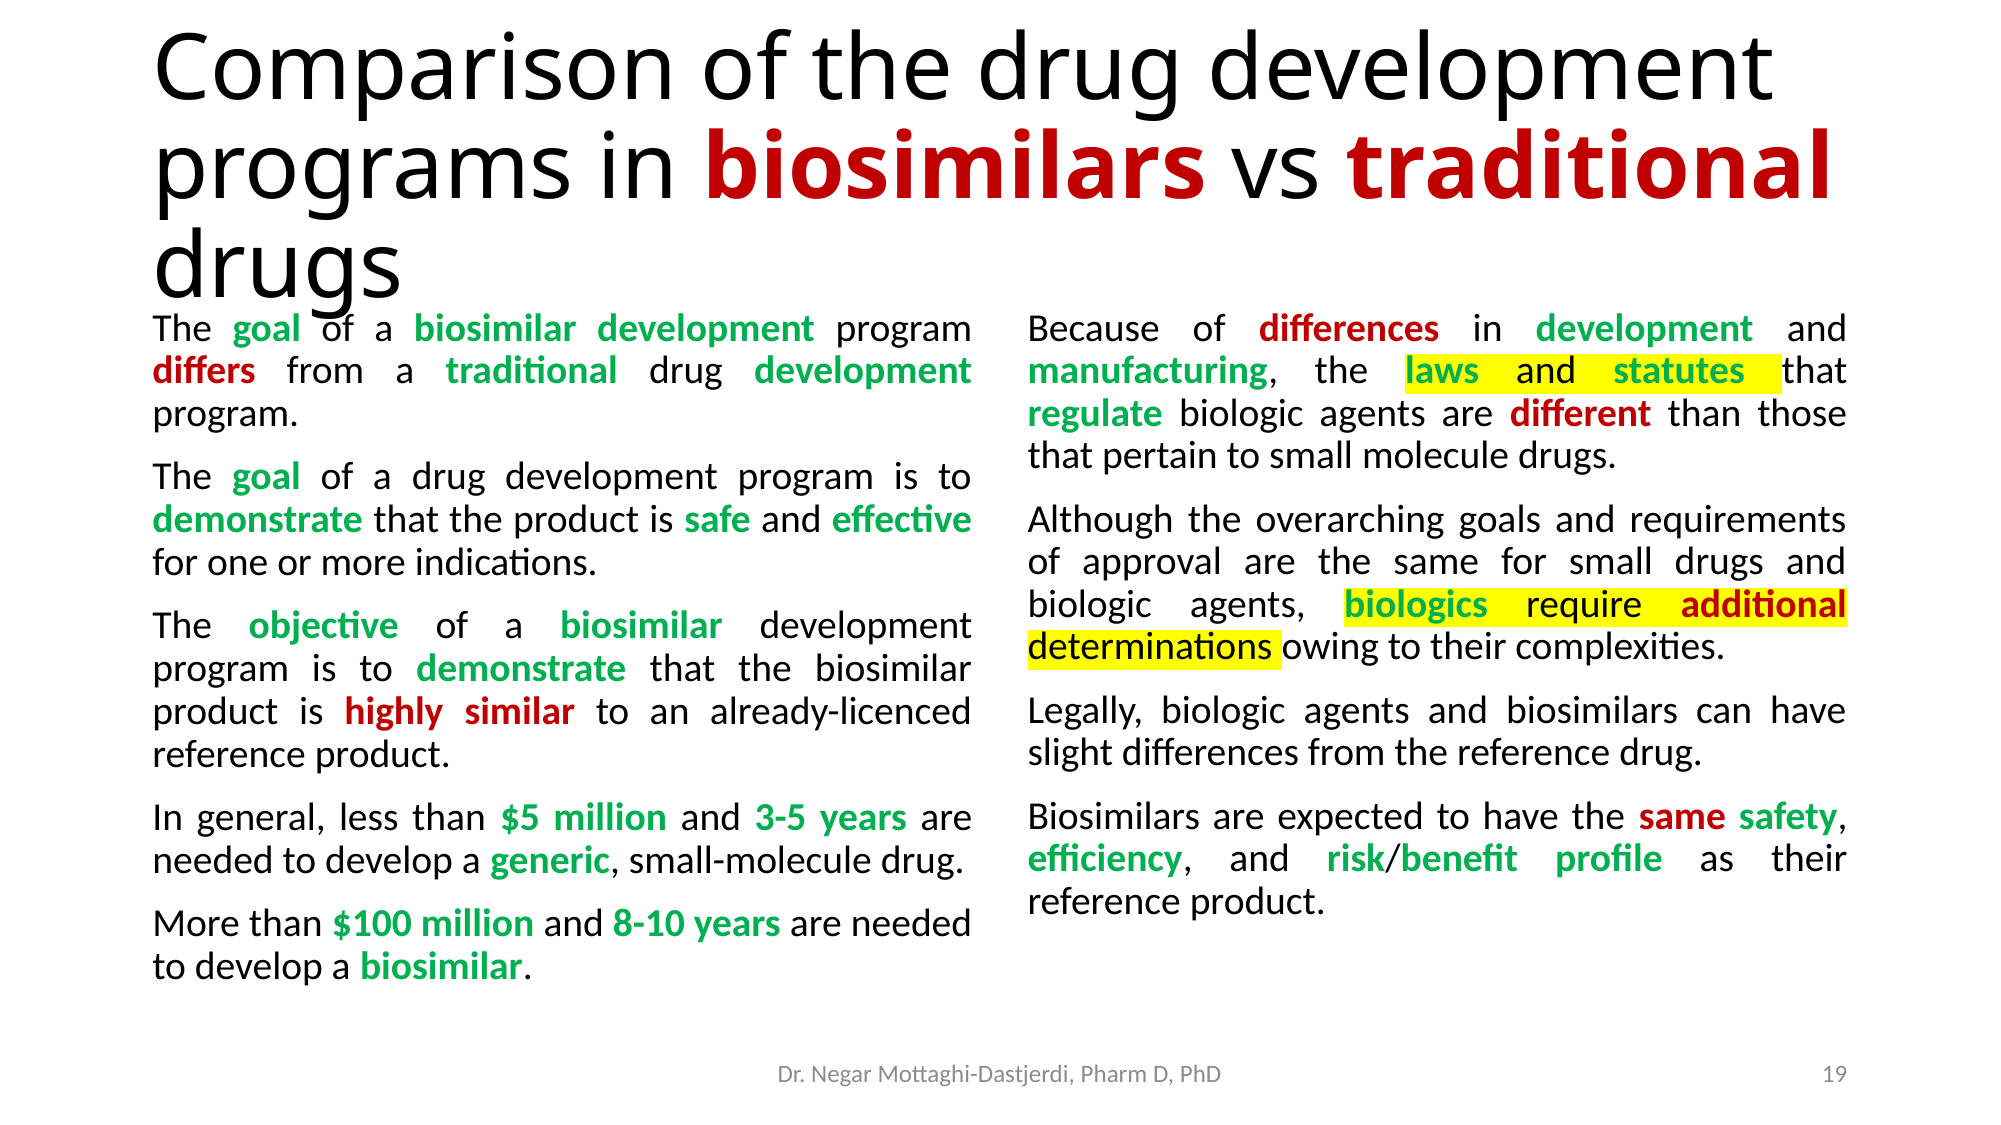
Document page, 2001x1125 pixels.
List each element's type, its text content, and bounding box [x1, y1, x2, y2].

footer Dr. Negar Mottaghi-Dastjerdi, Pharm D, PhD [662, 1042, 1338, 1103]
title Comparison of the drug development programs in biosimilars vs traditional drugs [137, 59, 1863, 278]
list The goal of a biosimilar development program differs from a traditional drug development program. The goal of a drug development program is to demonstrate that the product is safe and effective for one or more indications. The objective of a biosimilar development program is to demonstrate that the biosimilar product is highly similar to an already-licenced reference product. In general, less than $5 million and 3-5 years are needed to develop a generic, small-molecule drug. More than $100 million and 8-10 years are needed to develop a biosimilar. [137, 299, 988, 1014]
slide_number 19 [1412, 1042, 1863, 1103]
list Because of differences in development and manufacturing, the laws and statutes that regulate biologic agents are different than those that pertain to small molecule drugs. Although the overarching goals and requirements of approval are the same for small drugs and biologic agents, biologics require additional determinations owing to their complexities. Legally, biologic agents and biosimilars can have slight differences from the reference drug. Biosimilars are expected to have the same safety, efficiency, and risk/benefit profile as their reference product. [1012, 299, 1863, 1014]
